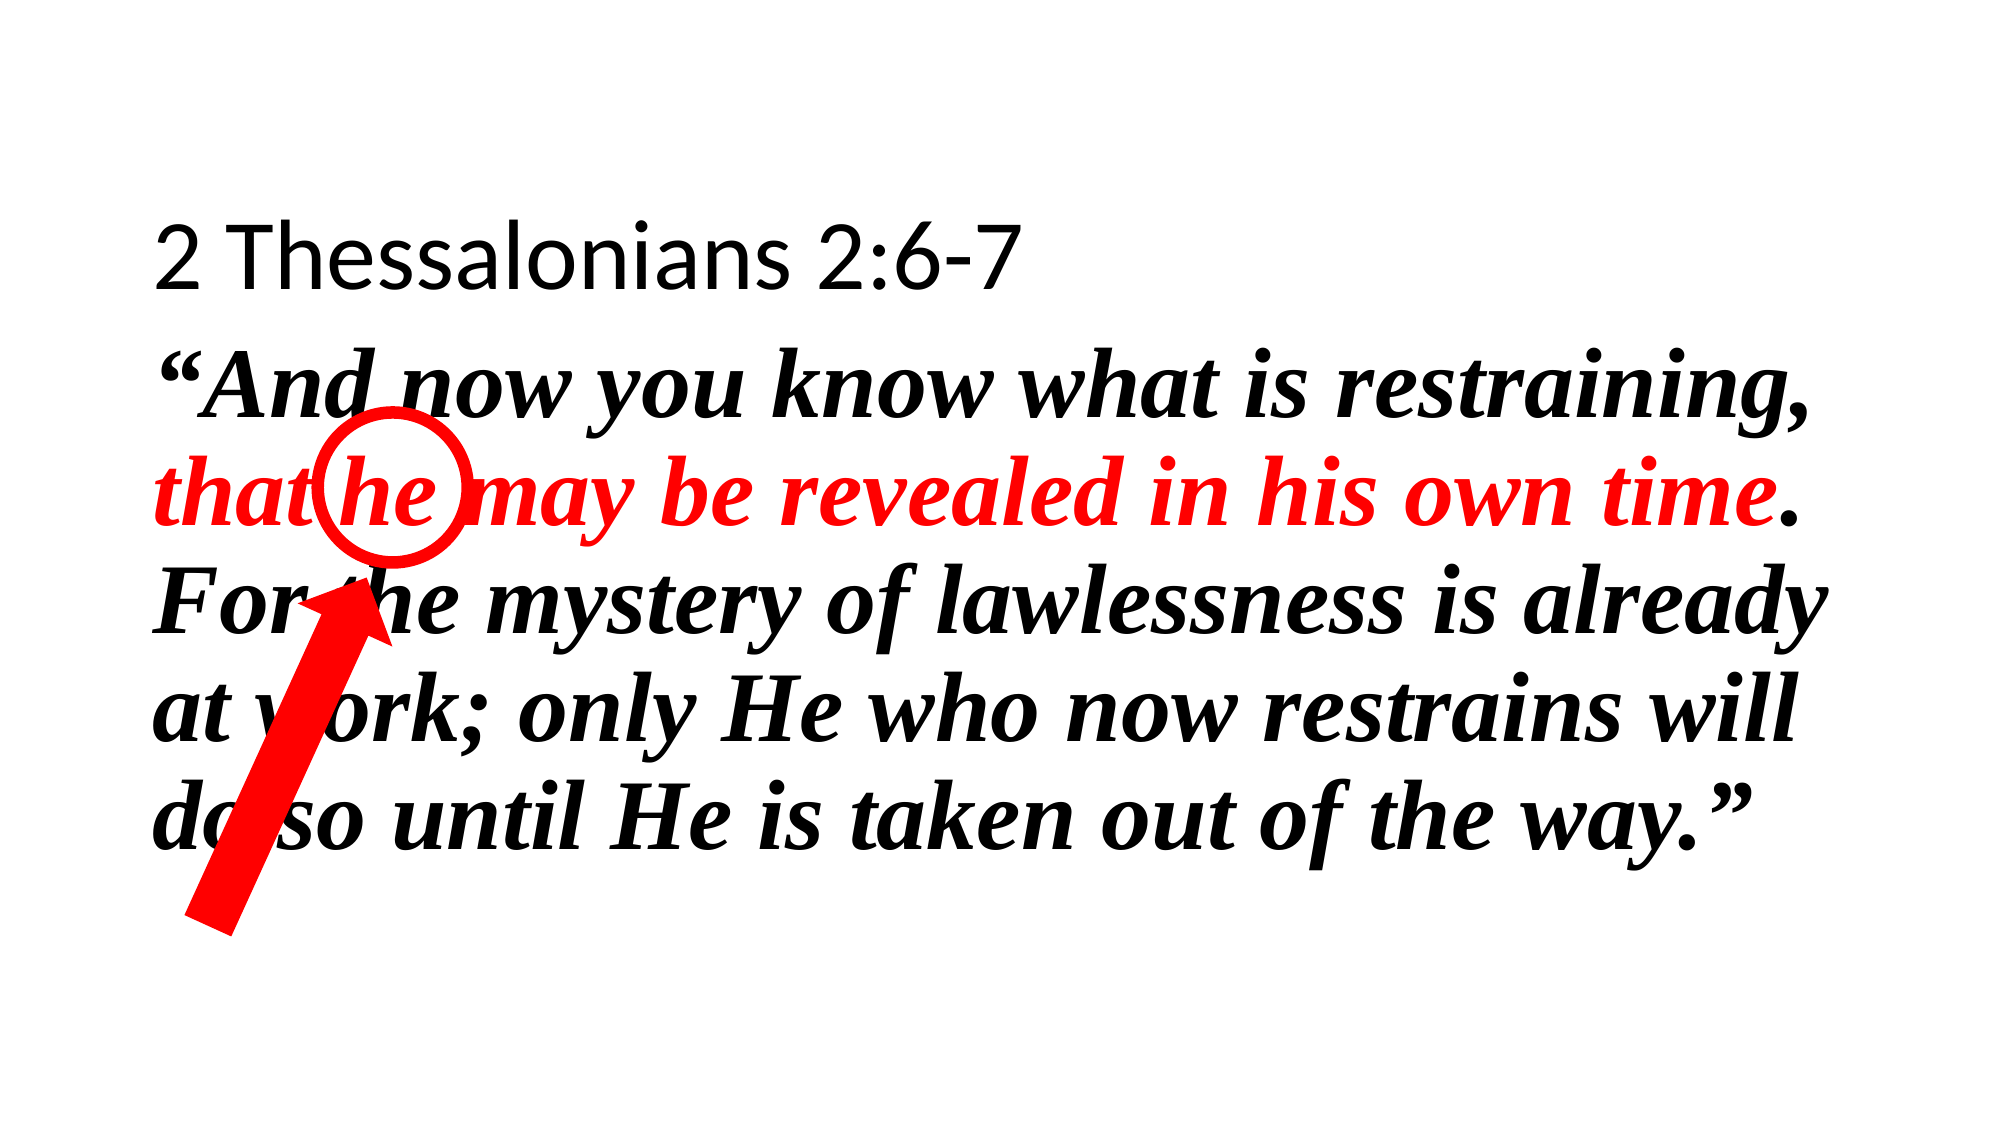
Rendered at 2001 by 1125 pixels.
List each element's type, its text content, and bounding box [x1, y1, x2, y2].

text_box [316, 410, 470, 565]
list 2 Thessalonians 2:6-7 “And now you know what is restraining, that he may be revealed in his own time. For the mystery of lawlessness is already at work; only He who now restrains will do so until He is taken out of the way.” [137, 104, 1863, 1014]
text_box [184, 577, 393, 937]
